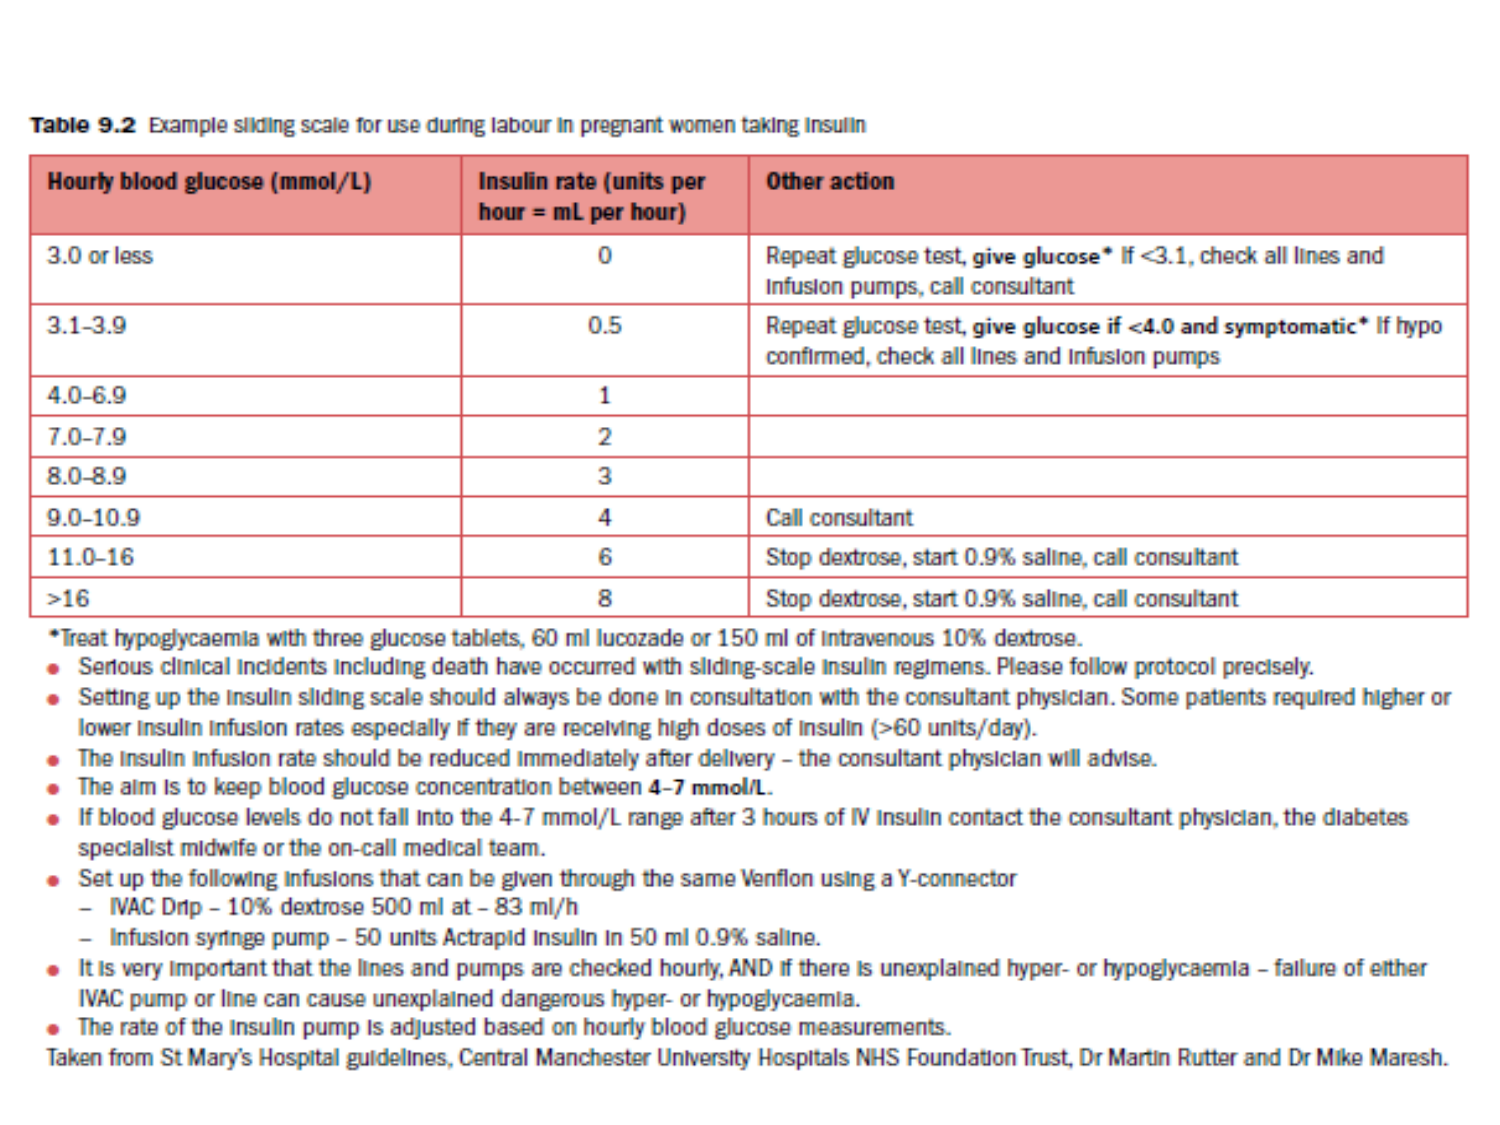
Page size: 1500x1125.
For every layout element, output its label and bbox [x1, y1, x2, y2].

picture [0, 107, 1482, 1076]
